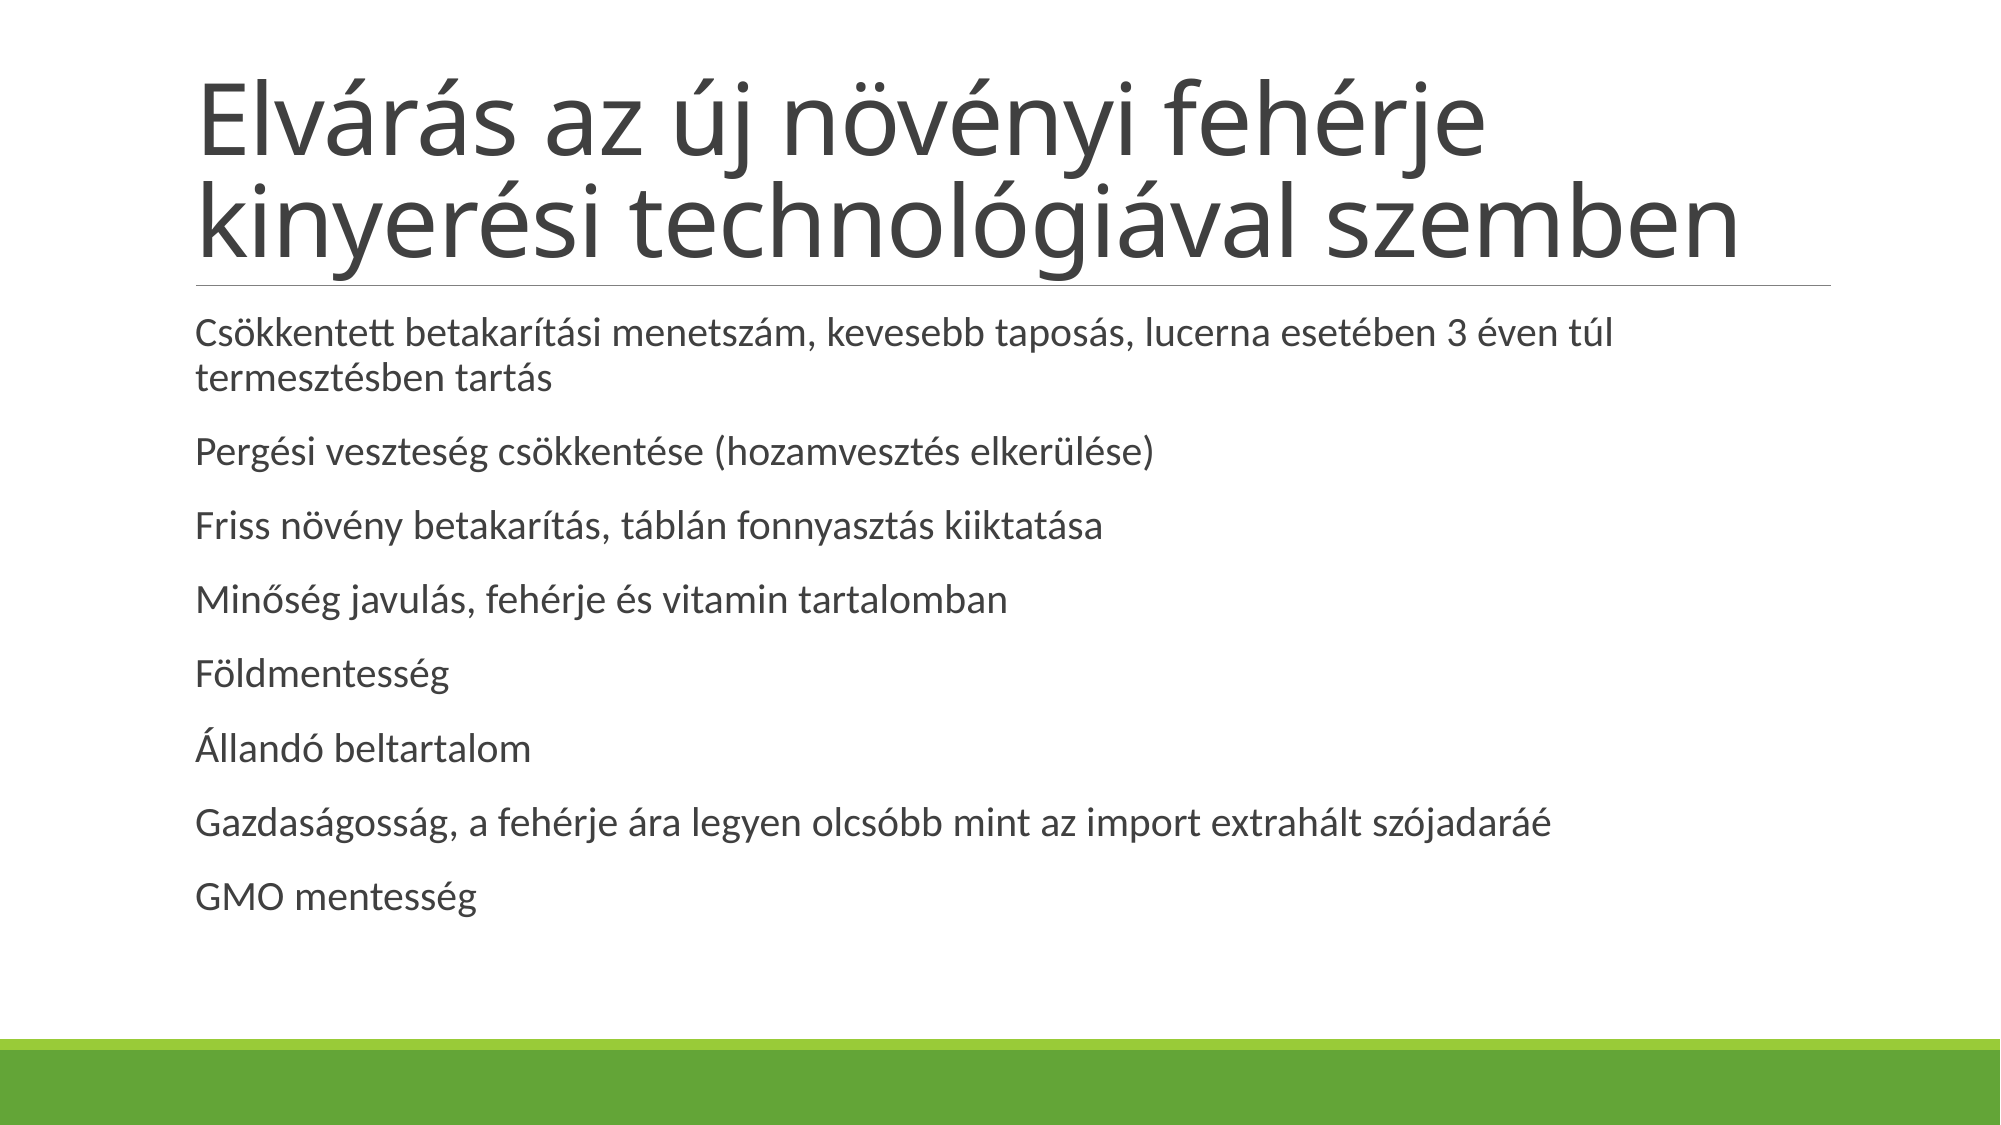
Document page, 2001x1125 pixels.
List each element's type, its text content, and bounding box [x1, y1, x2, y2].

title Elvárás az új növényi fehérje kinyerési technológiával szemben [180, 47, 1830, 285]
list Csökkentett betakarítási menetszám, kevesebb taposás, lucerna esetében 3 éven túl termesztésben tartás Pergési veszteség csökkentése (hozamvesztés elkerülése) Friss növény betakarítás, táblán fonnyasztás kiiktatása Minőség javulás, fehérje és vitamin tartalomban Földmentesség Állandó beltartalom Gazdaságosság, a fehérje ára legyen olcsóbb mint az import extrahált szójadaráé GMO mentesség [180, 302, 1830, 963]
